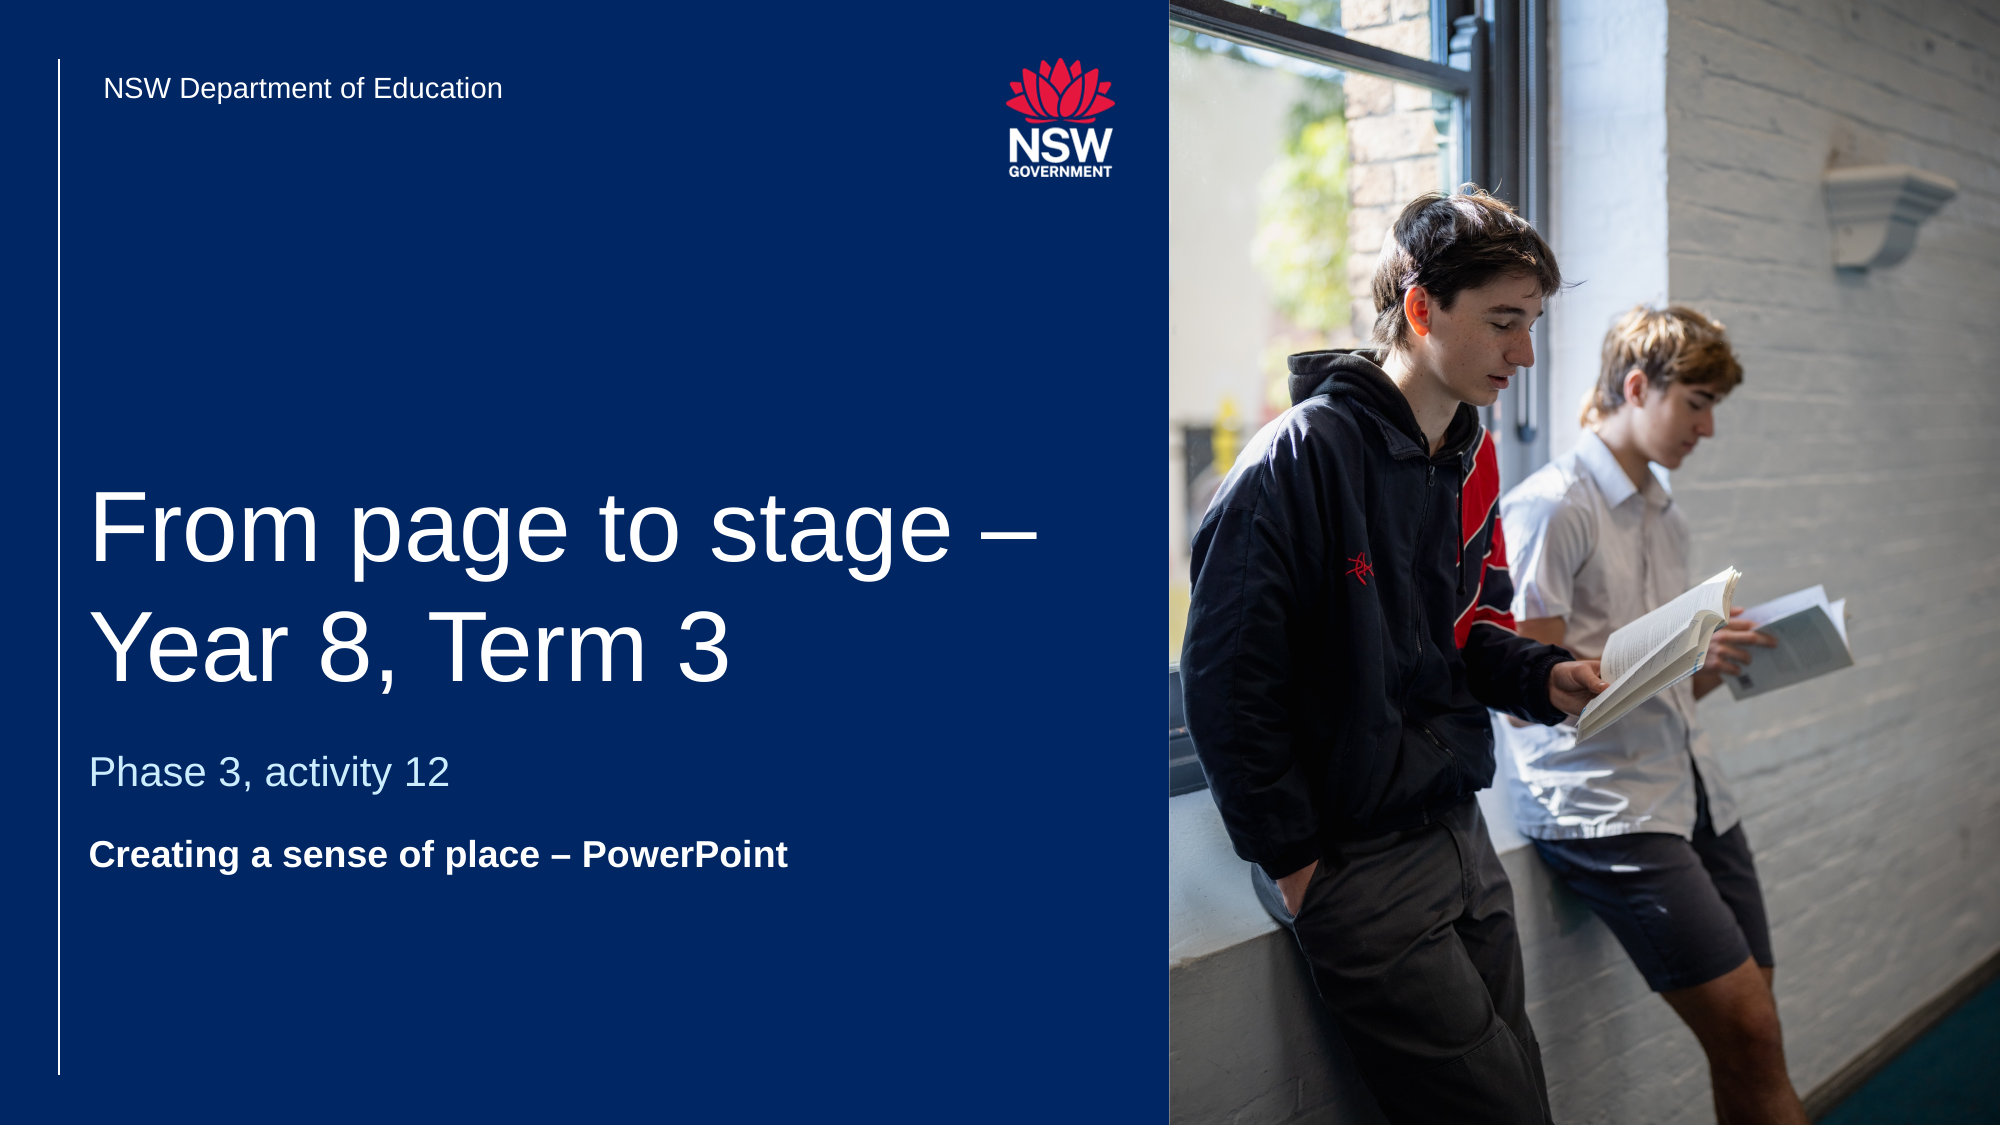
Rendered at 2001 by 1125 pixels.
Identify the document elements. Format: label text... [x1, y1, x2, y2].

text_box NSW Department of Education [88, 62, 1090, 112]
picture [1169, 0, 2000, 1125]
list Phase 3, activity 12 [88, 719, 1115, 790]
picture [1006, 58, 1115, 177]
title From page to stage – Year 8, Term 3 [88, 367, 1115, 702]
list Creating a sense of place – PowerPoint [88, 807, 1115, 867]
